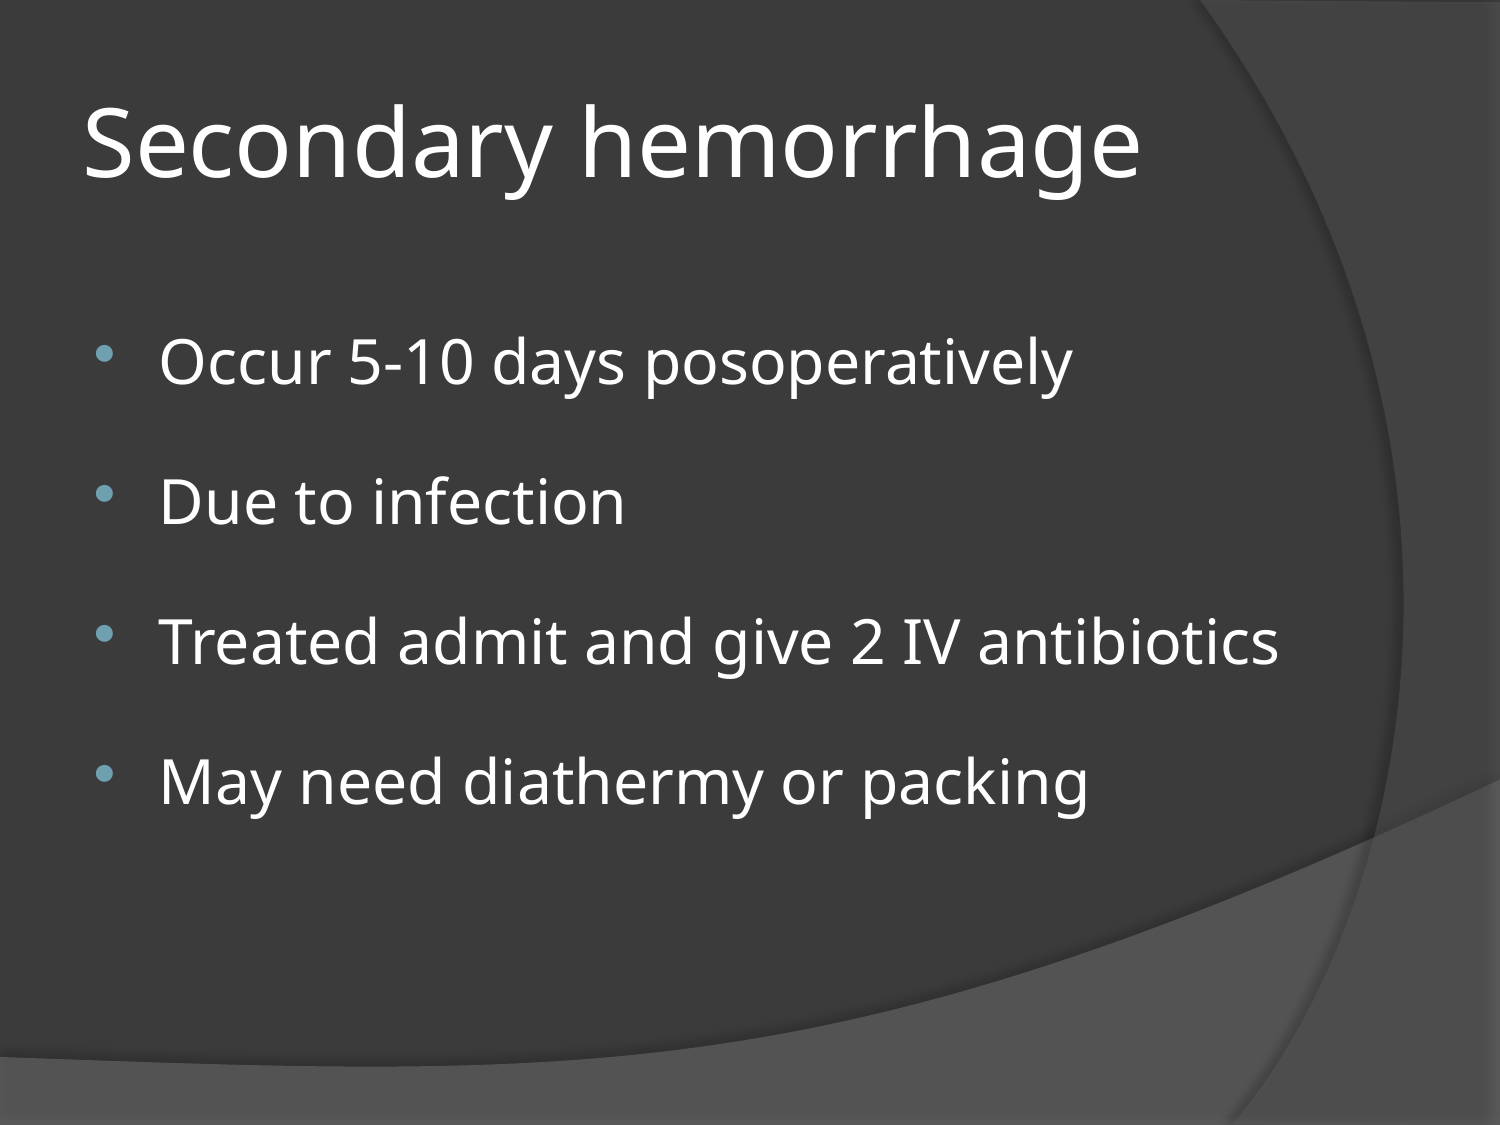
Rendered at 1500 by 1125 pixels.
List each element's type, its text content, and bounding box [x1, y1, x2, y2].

title Secondary hemorrhage [74, 44, 1301, 233]
list Occur 5-10 days posoperatively Due to infection Treated admit and give 2 IV antibiotics May need diathermy or packing [74, 262, 1301, 1006]
